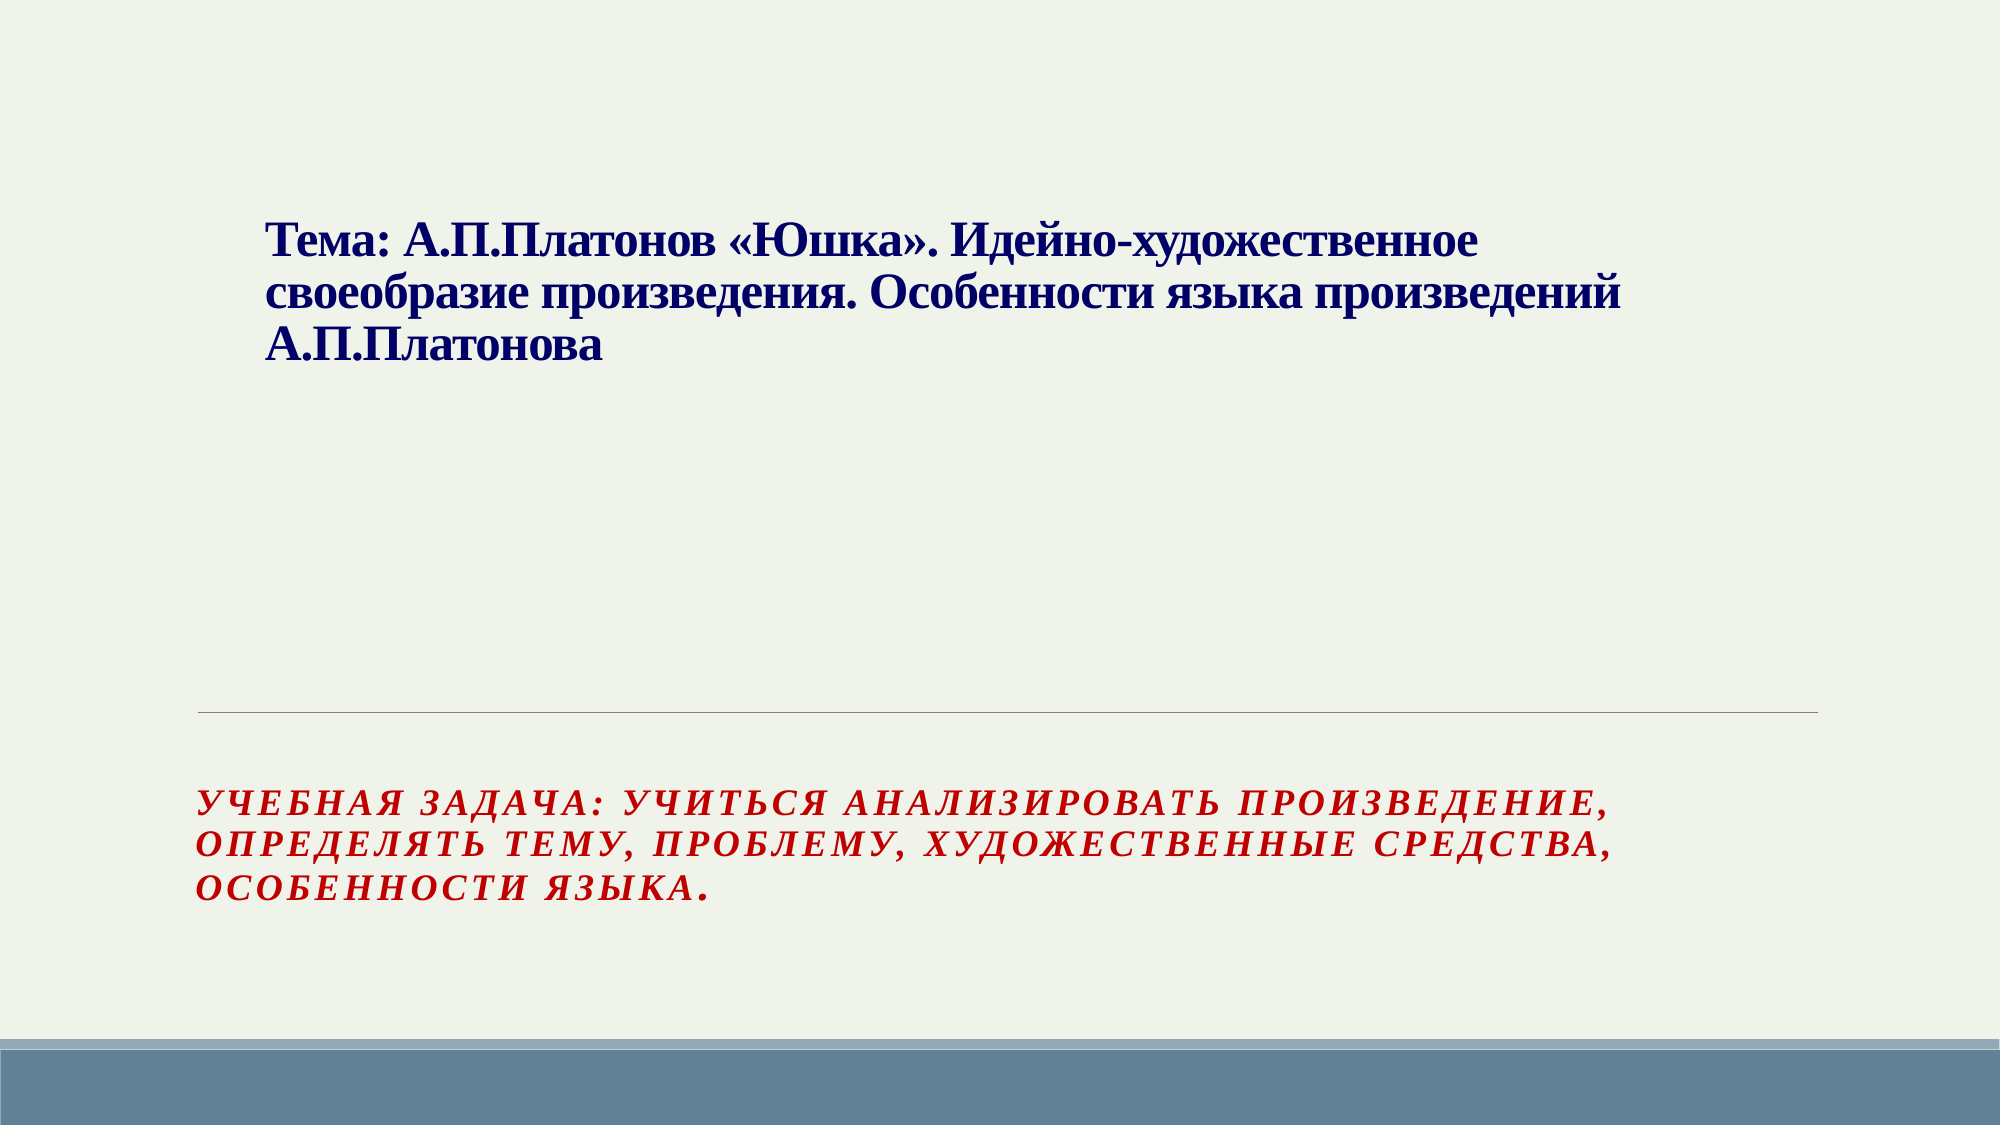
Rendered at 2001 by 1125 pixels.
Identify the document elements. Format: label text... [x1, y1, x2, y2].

subtitle Учебная задача: учиться анализировать произведение, определять тему, проблему, художественные средства, особенности языка. [180, 730, 1831, 919]
title Тема: А.П.Платонов «Юшка». Идейно-художественное своеобразие произведения. Особенности языка произведений А.П.Платонова [249, 46, 1750, 554]
